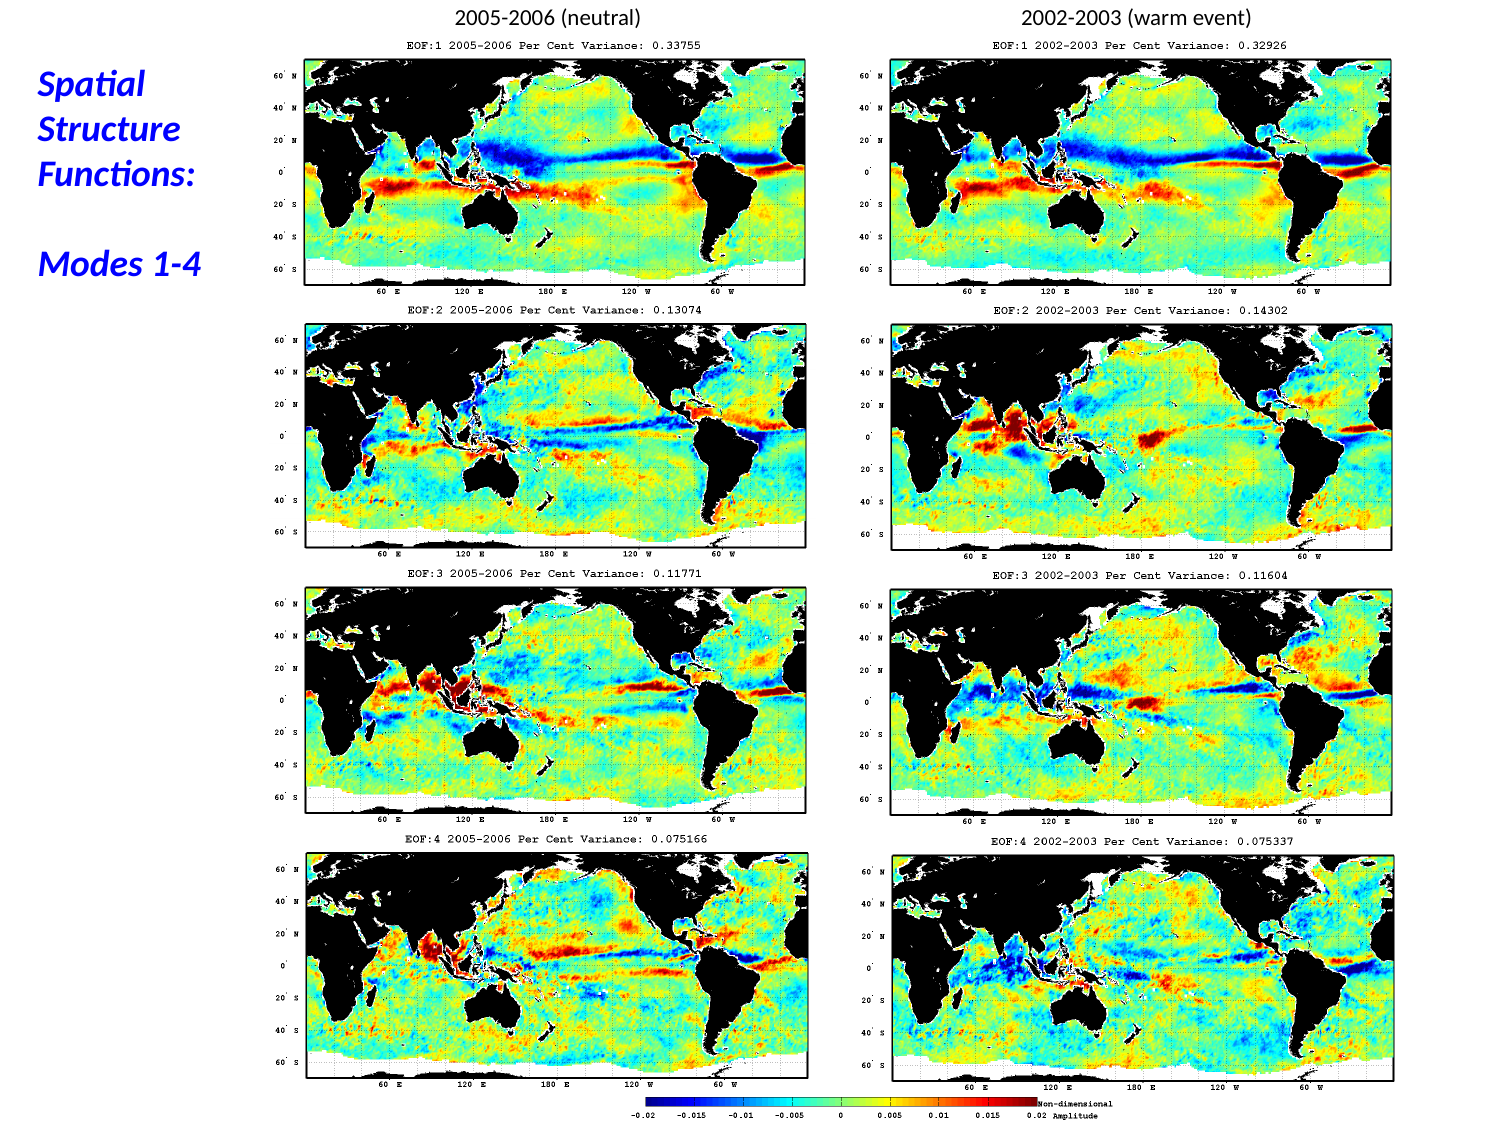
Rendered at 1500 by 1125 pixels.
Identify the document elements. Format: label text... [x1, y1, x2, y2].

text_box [269, 30, 816, 1093]
text_box Spatial Structure Functions: Modes 1-4 [22, 51, 216, 291]
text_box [854, 30, 1403, 1094]
picture [540, 1090, 1142, 1122]
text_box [438, 0, 1269, 39]
